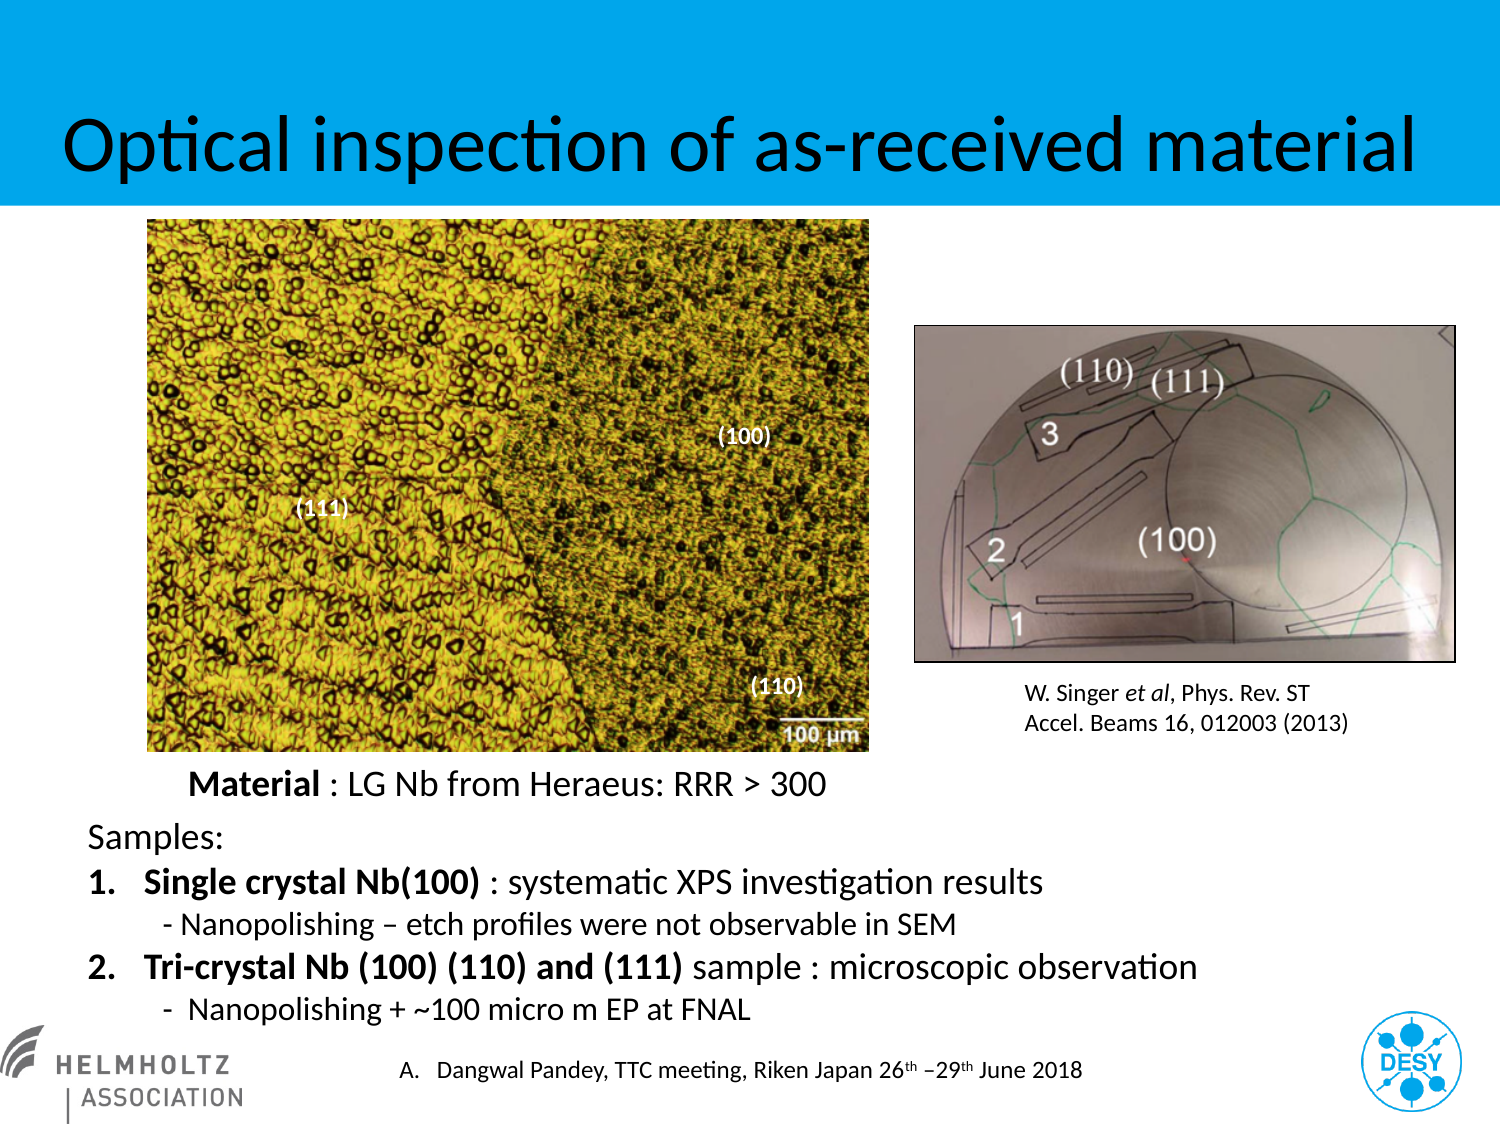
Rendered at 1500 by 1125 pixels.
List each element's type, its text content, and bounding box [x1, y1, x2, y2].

text_box Samples: Single crystal Nb(100) : systematic XPS investigation results - Nanopolishing – etch profiles were not observable in SEM Tri-crystal Nb (100) (110) and (111) sample : microscopic observation - Nanopolishing + ~100 micro m EP at FNAL [72, 804, 1214, 1034]
picture [1361, 1011, 1402, 1052]
picture [1425, 1075, 1462, 1112]
picture [1364, 1014, 1460, 1110]
title Optical inspection of as-received material [0, 45, 1483, 233]
picture [0, 1025, 242, 1124]
text_box W. Singer et al, Phys. Rev. ST Accel. Beams 16, 012003 (2013) [1009, 671, 1370, 774]
picture [915, 326, 1455, 662]
picture [1421, 1011, 1462, 1049]
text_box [147, 219, 869, 752]
text_box Material : LG Nb from Heraeus: RRR > 300 [173, 760, 843, 812]
picture [1361, 1072, 1399, 1112]
